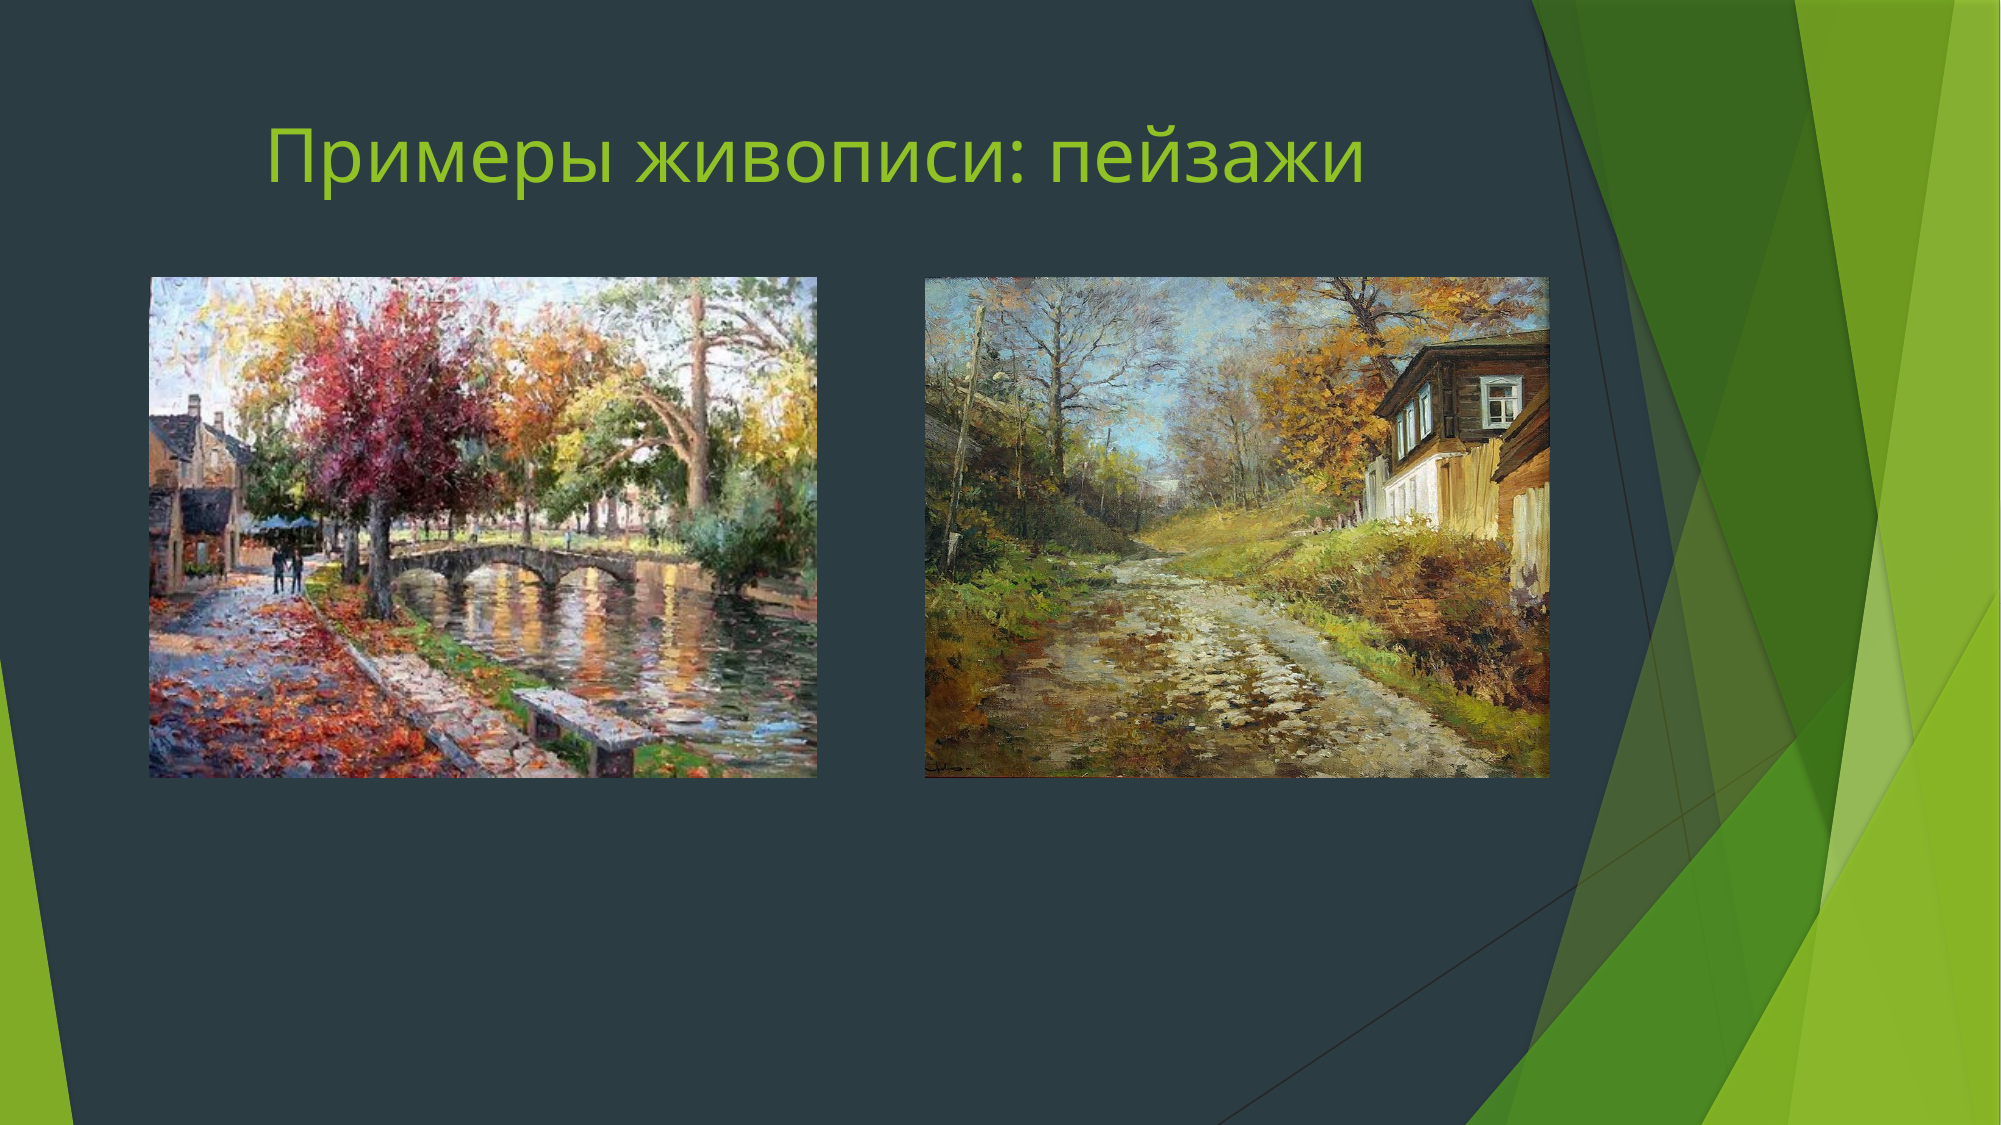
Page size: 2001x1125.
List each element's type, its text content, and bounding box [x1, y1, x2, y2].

picture [924, 276, 1551, 778]
title Примеры живописи: пейзажи [111, 99, 1522, 317]
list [148, 276, 817, 778]
